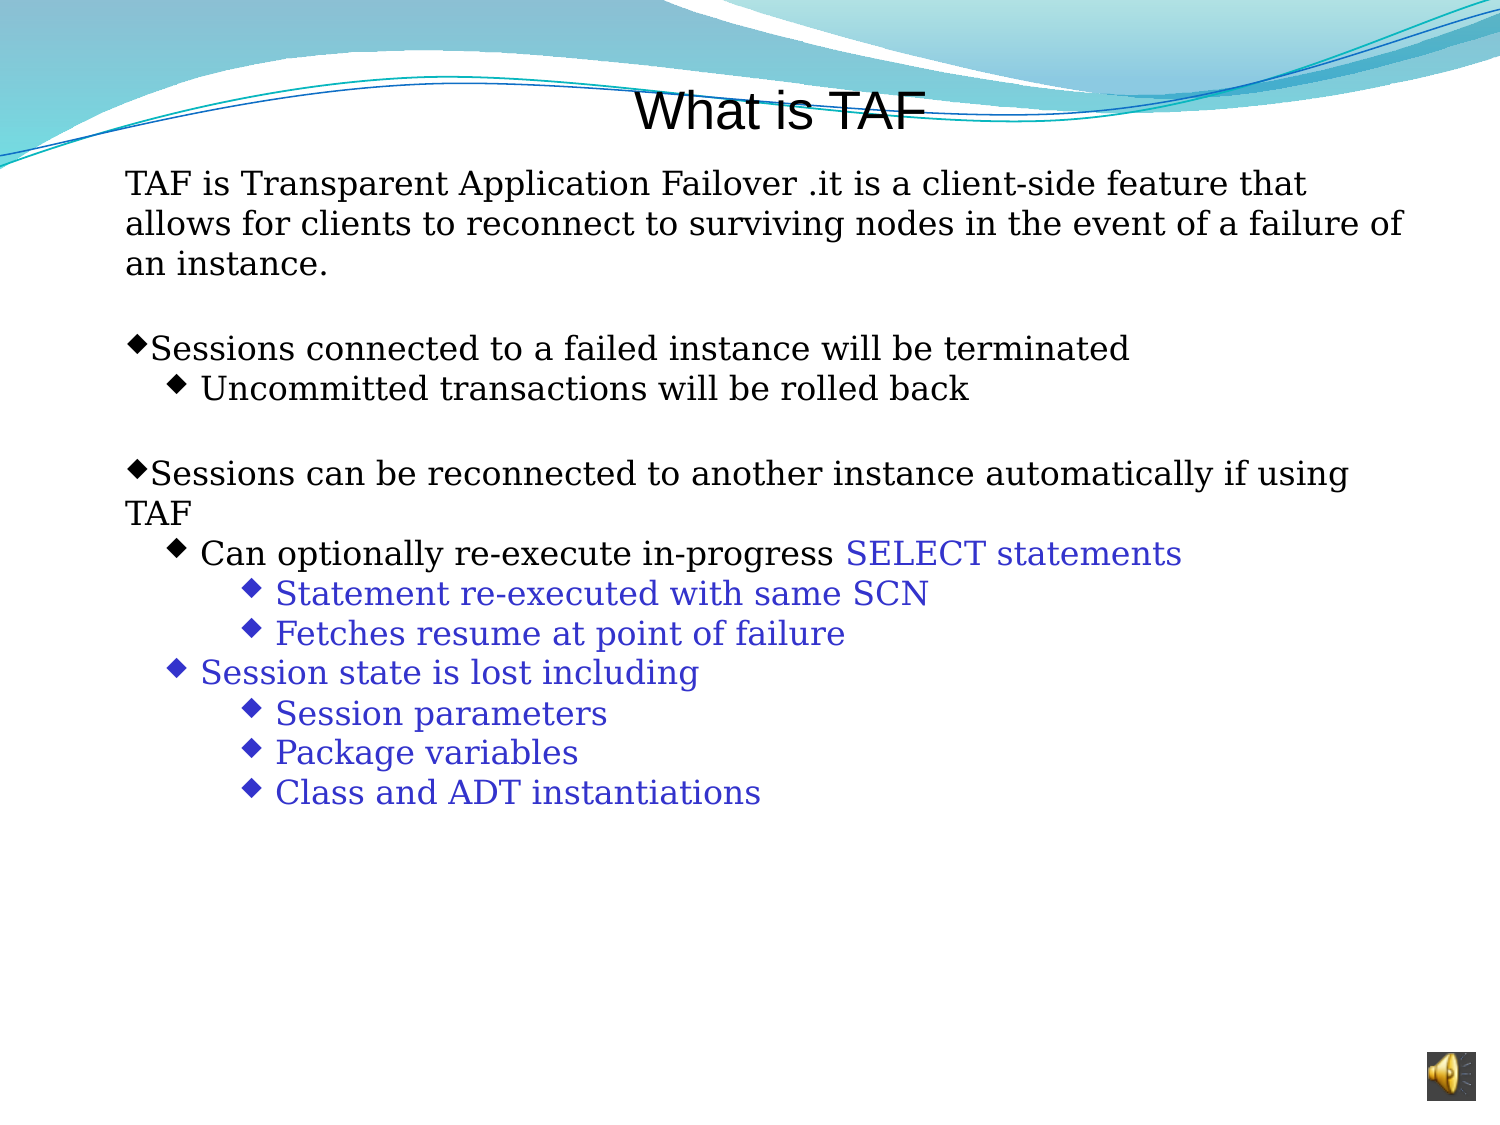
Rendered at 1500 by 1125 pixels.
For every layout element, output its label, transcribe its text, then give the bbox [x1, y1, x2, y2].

text_box What is TAF [124, 12, 1437, 140]
picture [1426, 1051, 1477, 1102]
text_box TAF is Transparent Application Failover .it is a client-side feature that allows for clients to reconnect to surviving nodes in the event of a failure of an instance. Sessions connected to a failed instance will be terminated Uncommitted transactions will be rolled back Sessions can be reconnected to another instance automatically if using TAF Can optionally re-execute in-progress SELECT statements Statement re-executed with same SCN Fetches resume at point of failure Session state is lost including Session parameters Package variables Class and ADT instantiations [124, 162, 1437, 1023]
